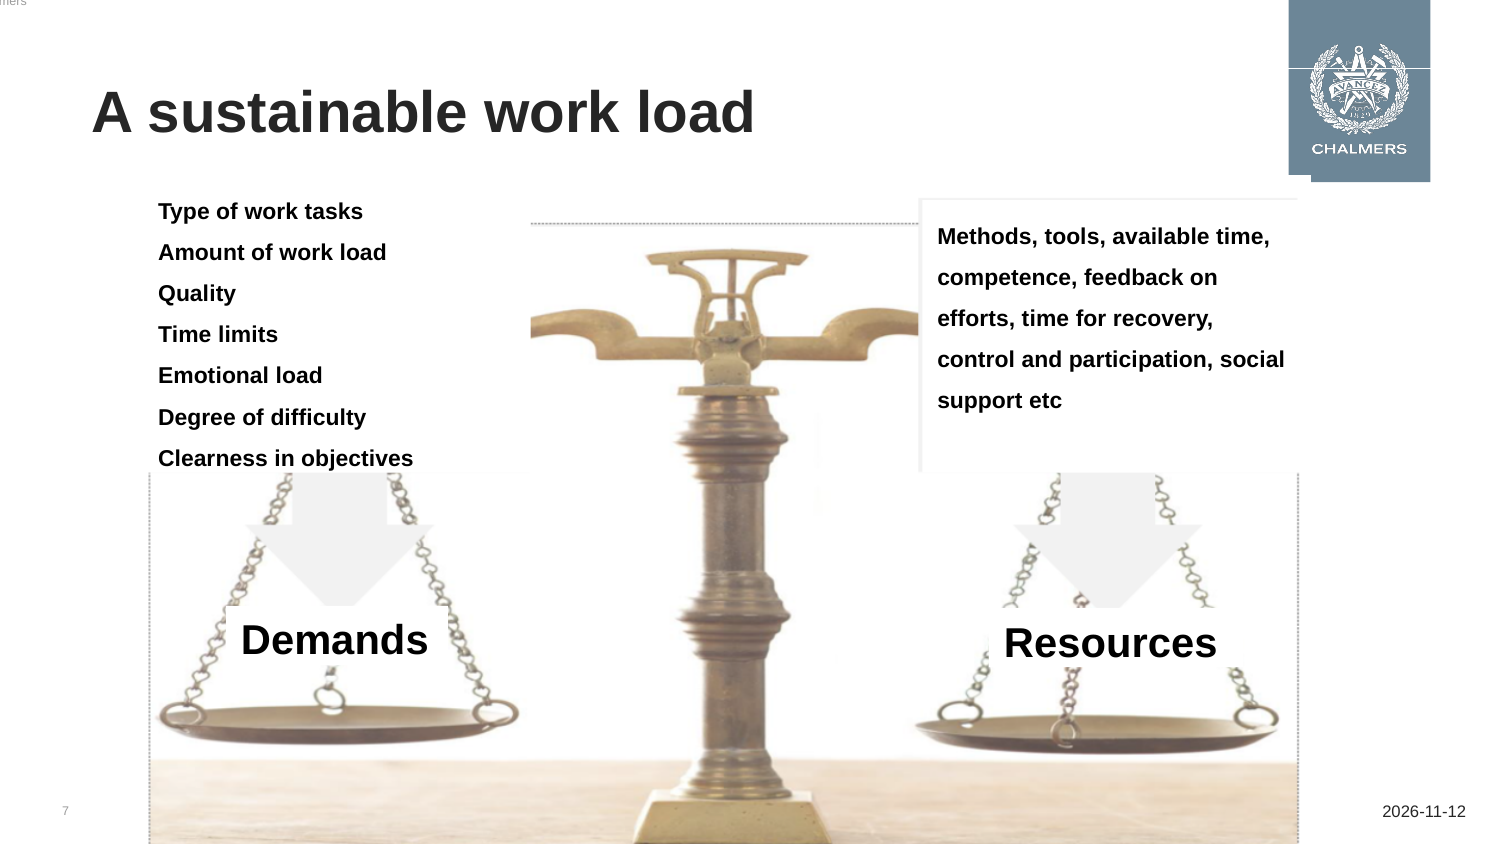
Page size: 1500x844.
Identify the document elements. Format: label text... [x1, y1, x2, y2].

picture [139, 175, 1311, 844]
list A sustainable work load [75, 87, 1374, 189]
slide_number 7 [33, 796, 70, 825]
